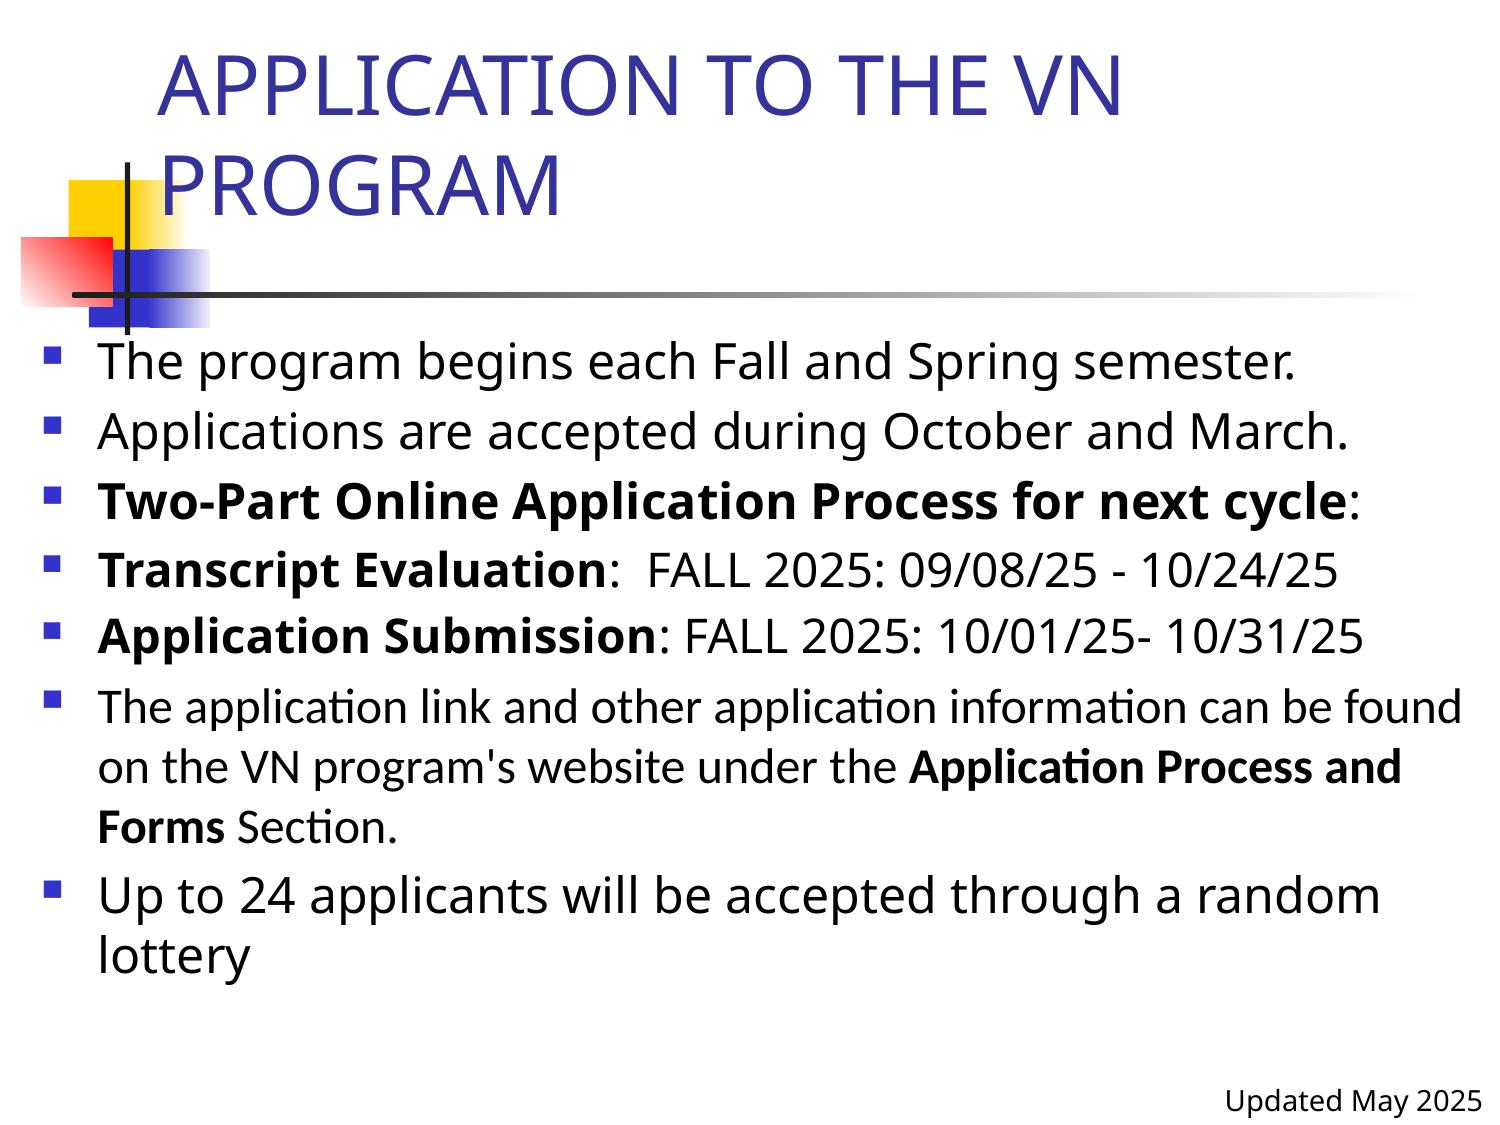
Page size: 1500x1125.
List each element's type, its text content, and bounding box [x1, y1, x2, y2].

footer Updated May 2025 [1116, 1049, 1500, 1125]
list The program begins each Fall and Spring semester. Applications are accepted during October and March. Two-Part Online Application Process for next cycle: Transcript Evaluation: FALL 2025: 09/08/25 - 10/24/25 Application Submission: FALL 2025: 10/01/25- 10/31/25 The application link and other application information can be found on the VN program's website under the Application Process and Forms Section. Up to 24 applicants will be accepted through a random lottery [26, 322, 1485, 1125]
title APPLICATION TO THE VN PROGRAM [142, 0, 1485, 240]
